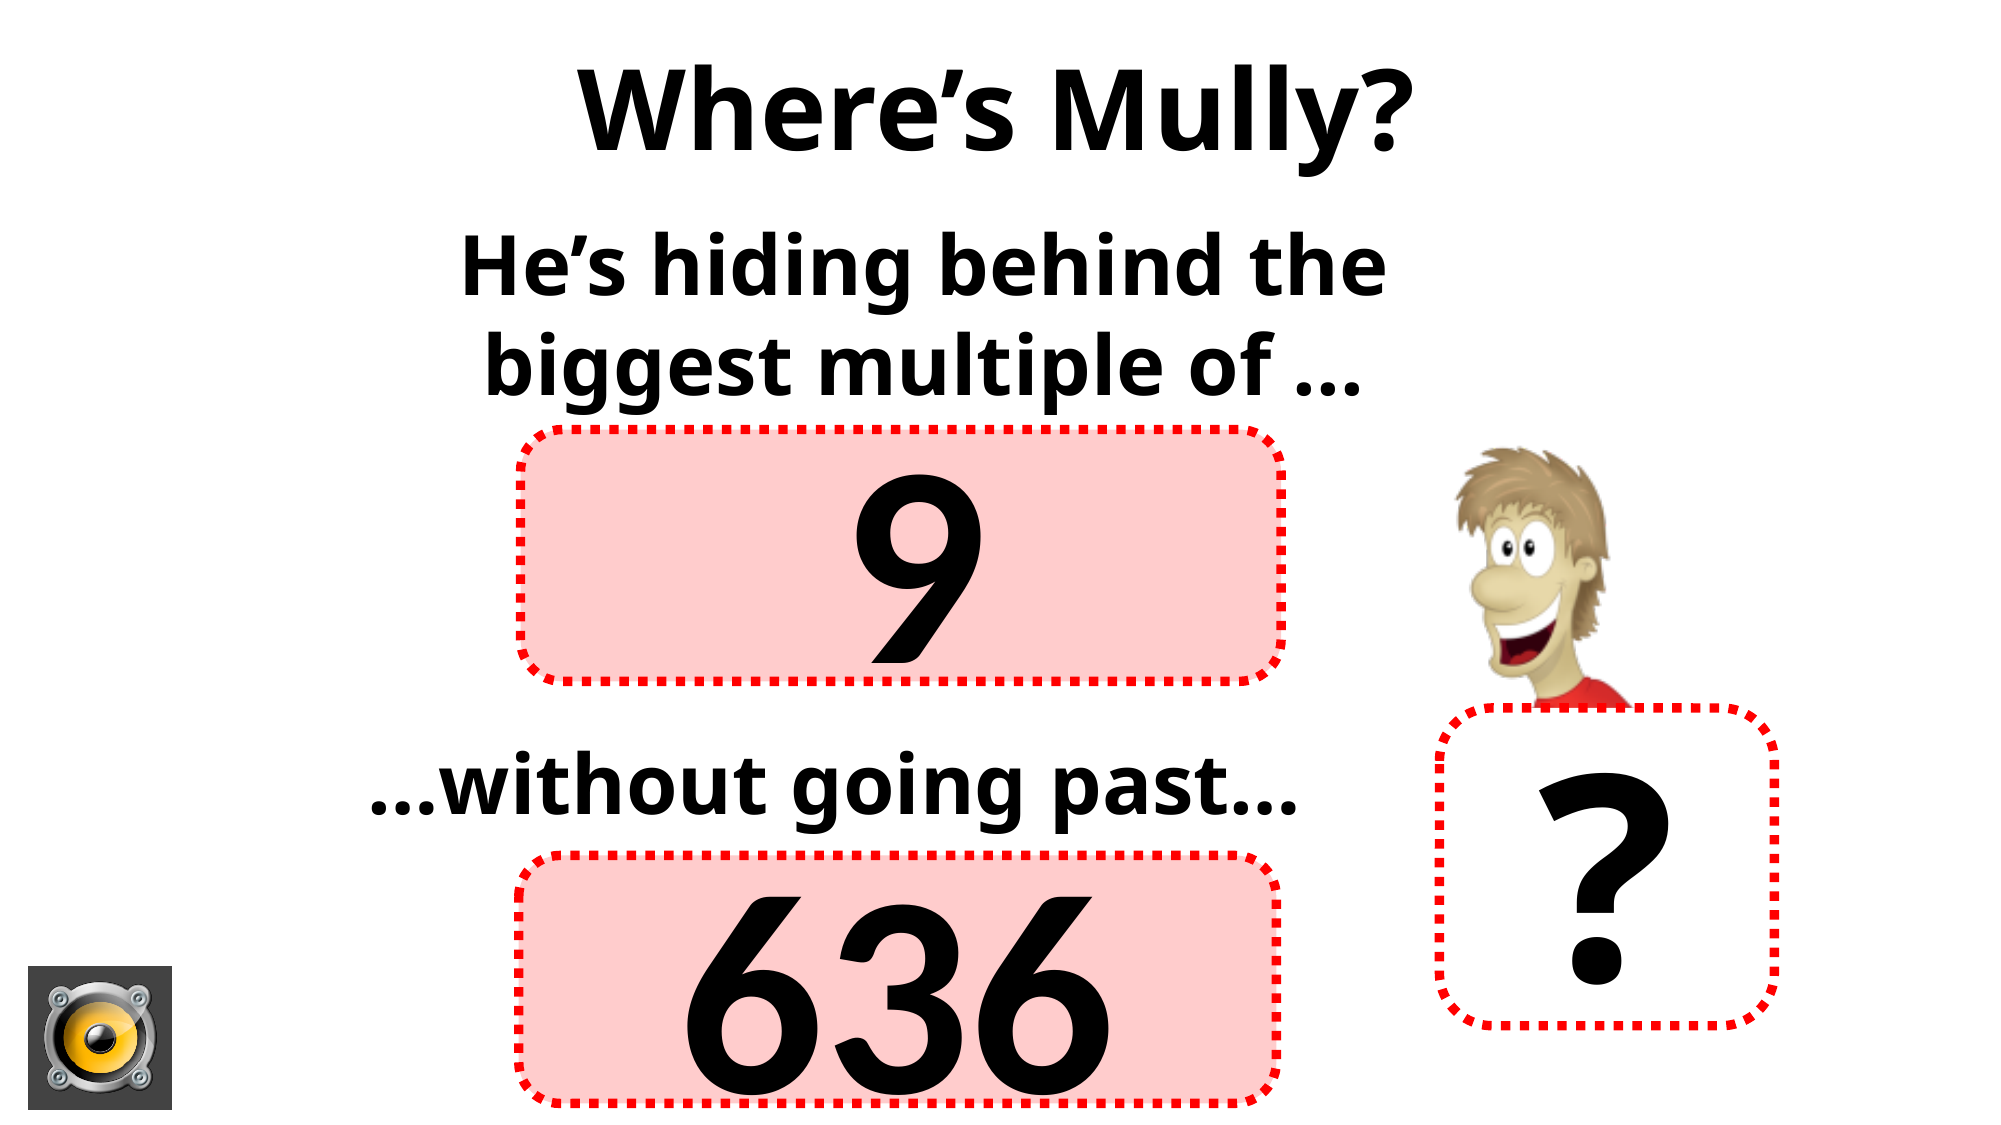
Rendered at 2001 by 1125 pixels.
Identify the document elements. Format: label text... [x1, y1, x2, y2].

title Where’s Mully? [96, 11, 1897, 199]
text_box ? [1441, 987, 1773, 1026]
text_box …without going past… [279, 656, 1384, 905]
picture [1390, 436, 1775, 980]
text_box [518, 855, 595, 1104]
text_box He’s hiding behind the biggest multiple of ... [427, 188, 1421, 437]
text_box 636 [563, 853, 1232, 1105]
text_box [520, 429, 1282, 682]
text_box [1200, 855, 1277, 1104]
text_box 9 [811, 422, 1019, 674]
picture [27, 965, 173, 1111]
